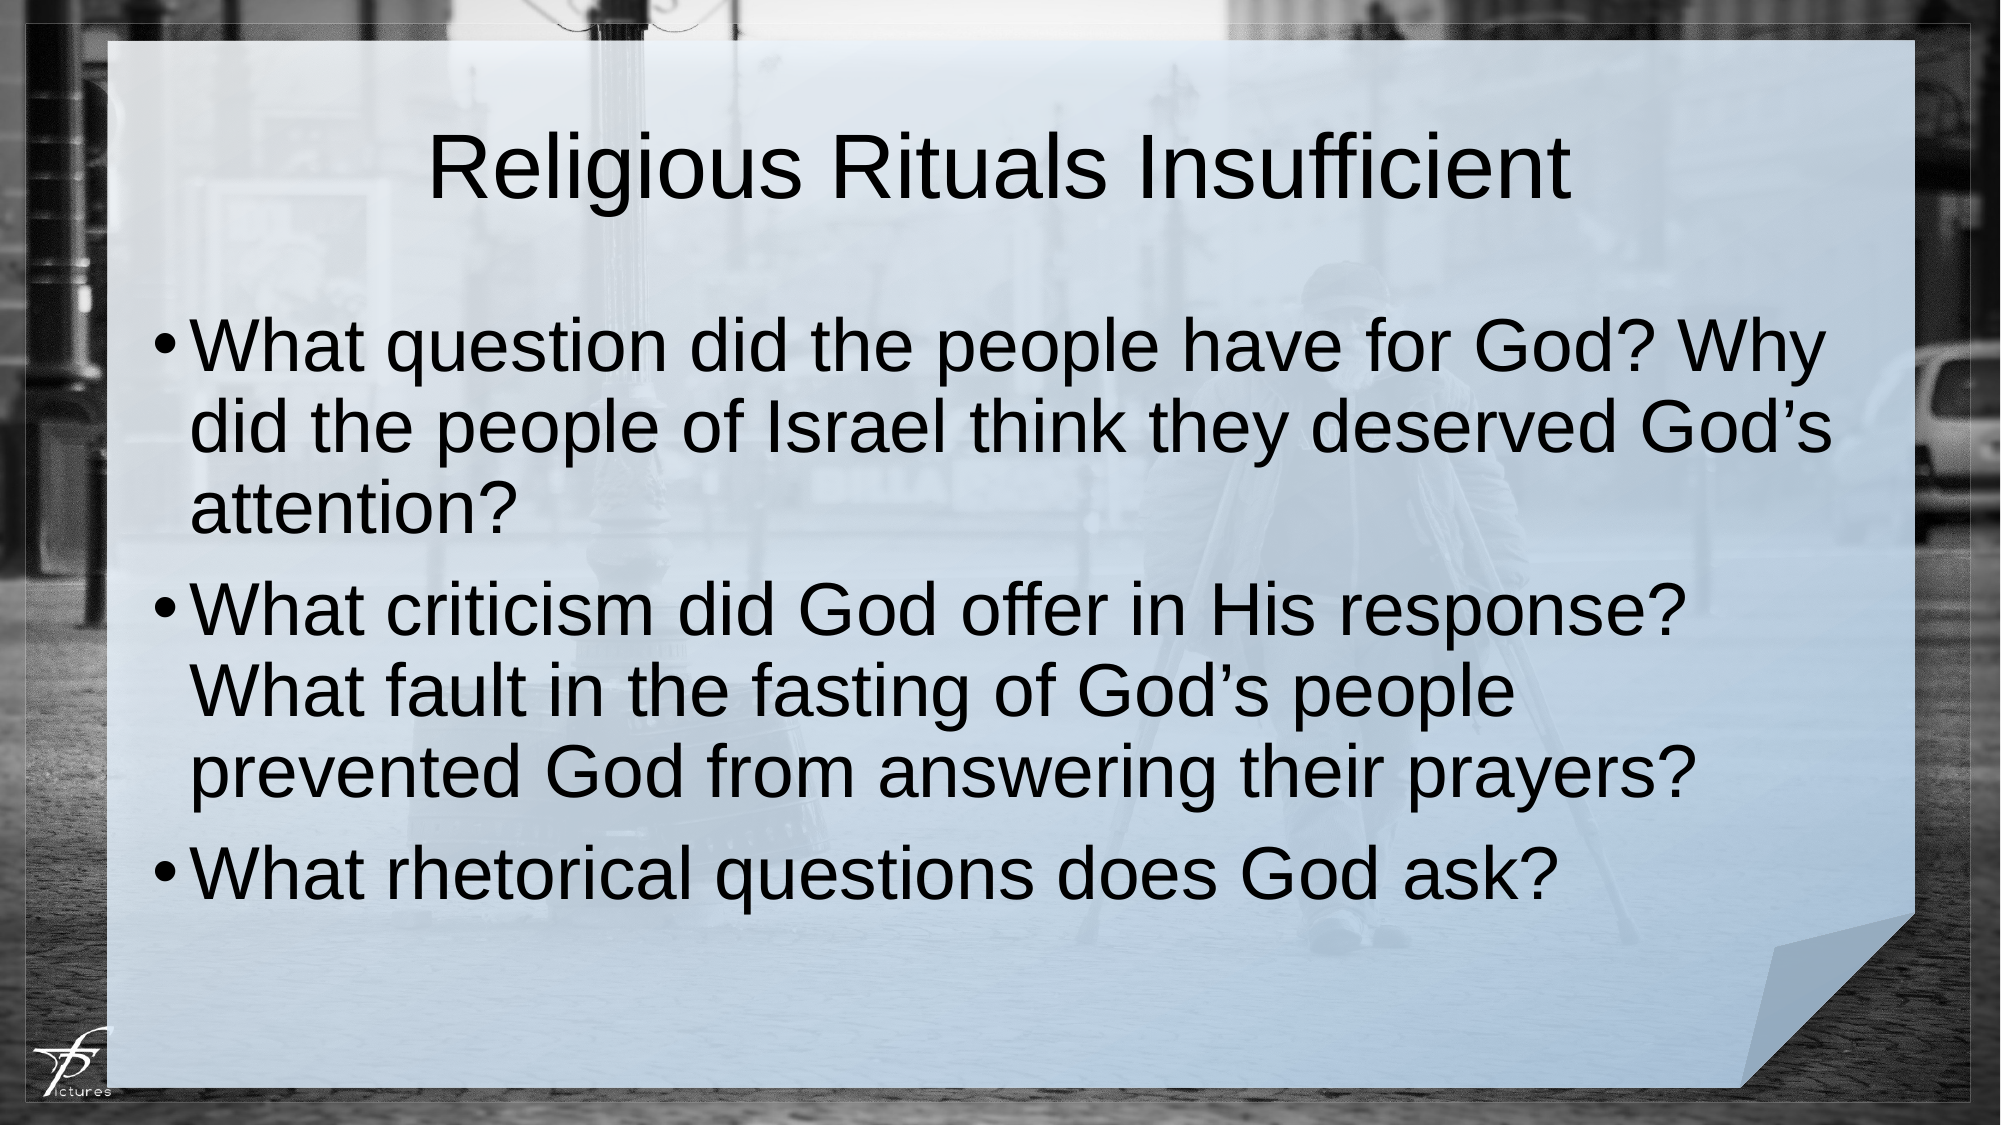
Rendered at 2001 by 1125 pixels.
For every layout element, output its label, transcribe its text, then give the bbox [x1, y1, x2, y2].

picture [0, 0, 2001, 1125]
list What question did the people have for God? Why did the people of Israel think they deserved God’s attention? What criticism did God offer in His response? What fault in the fasting of God’s people prevented God from answering their prayers? What rhetorical questions does God ask? [137, 299, 1863, 1014]
title Religious Rituals Insufficient [137, 59, 1863, 278]
